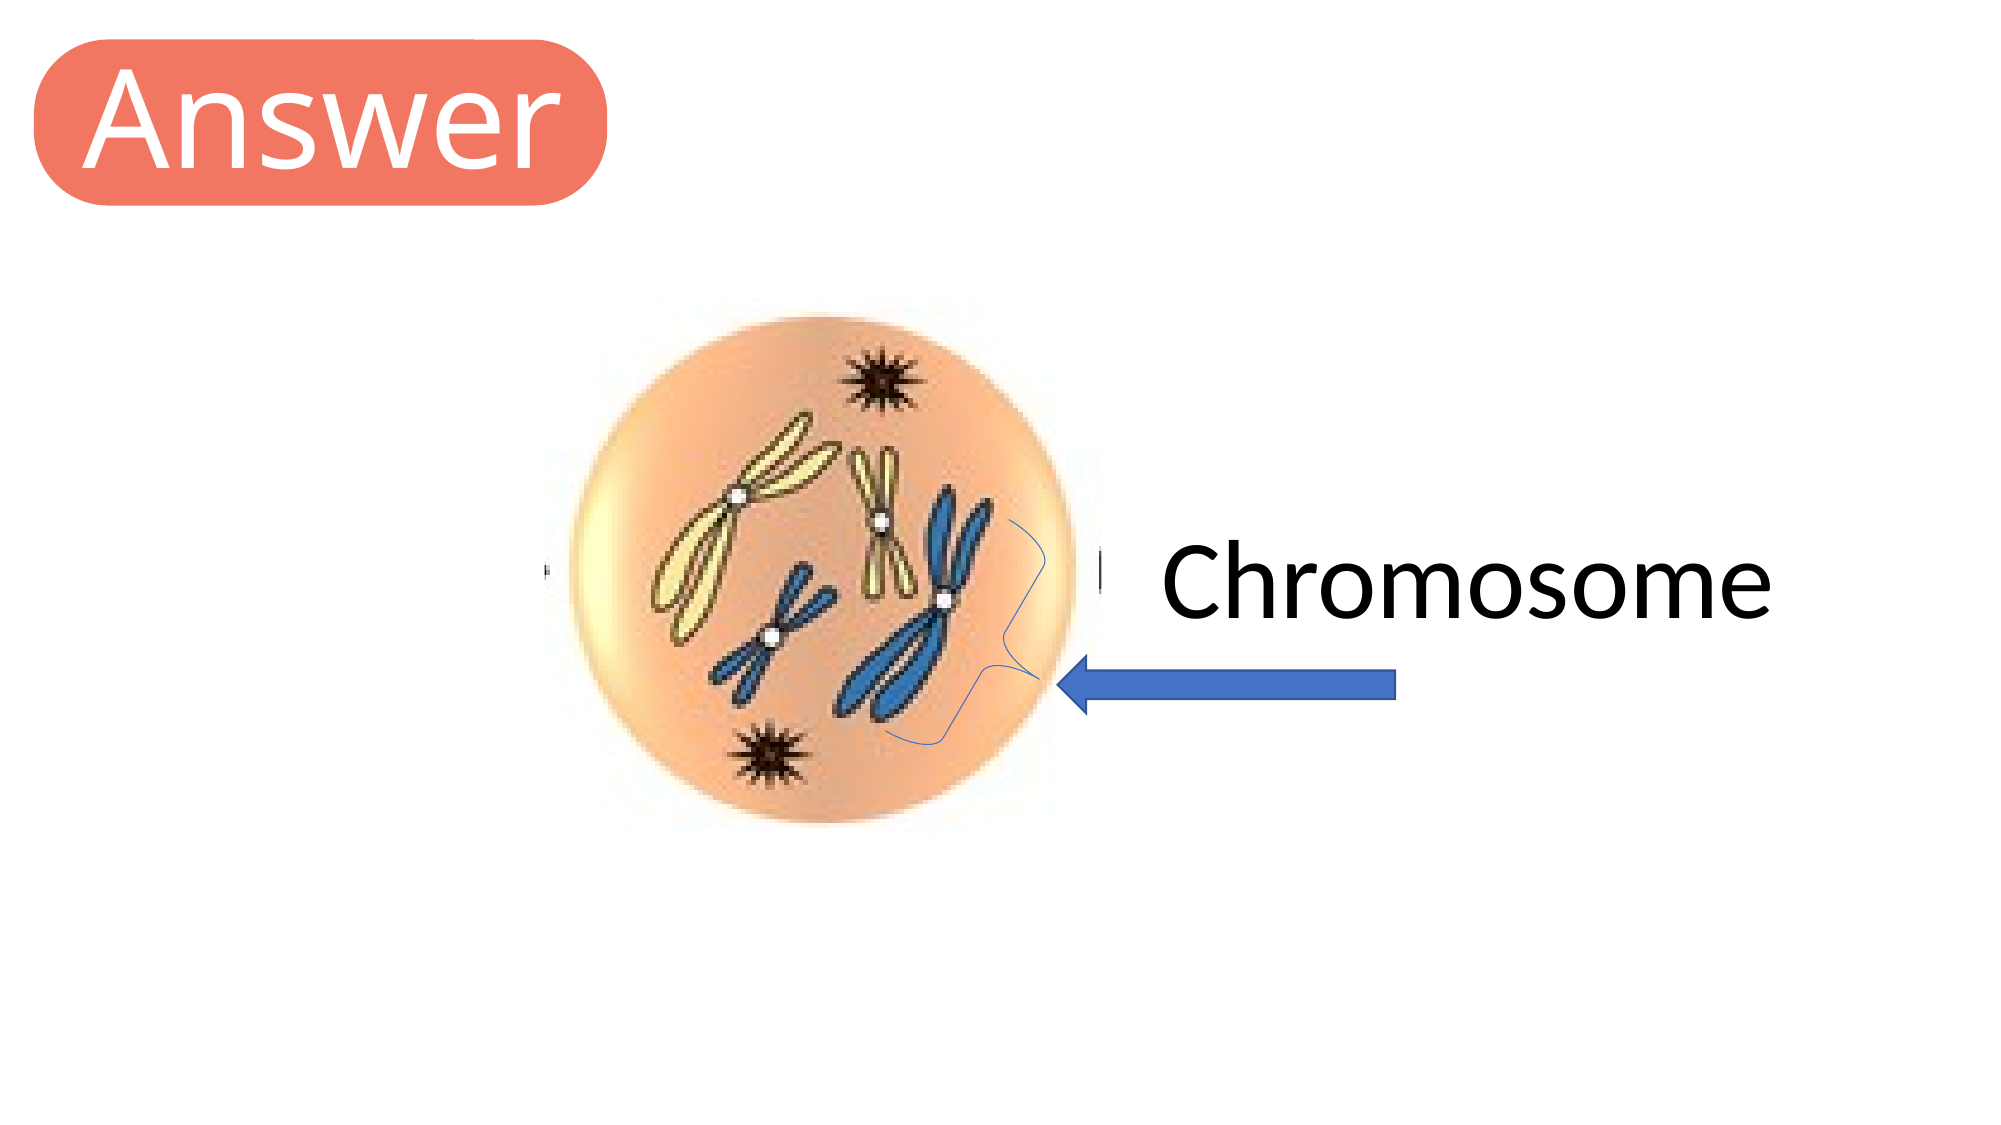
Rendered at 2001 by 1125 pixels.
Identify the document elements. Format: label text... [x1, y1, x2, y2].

text_box Chromosome [1102, 498, 1836, 649]
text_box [17, 23, 629, 206]
picture [544, 277, 1102, 878]
text_box [1102, 669, 1397, 701]
